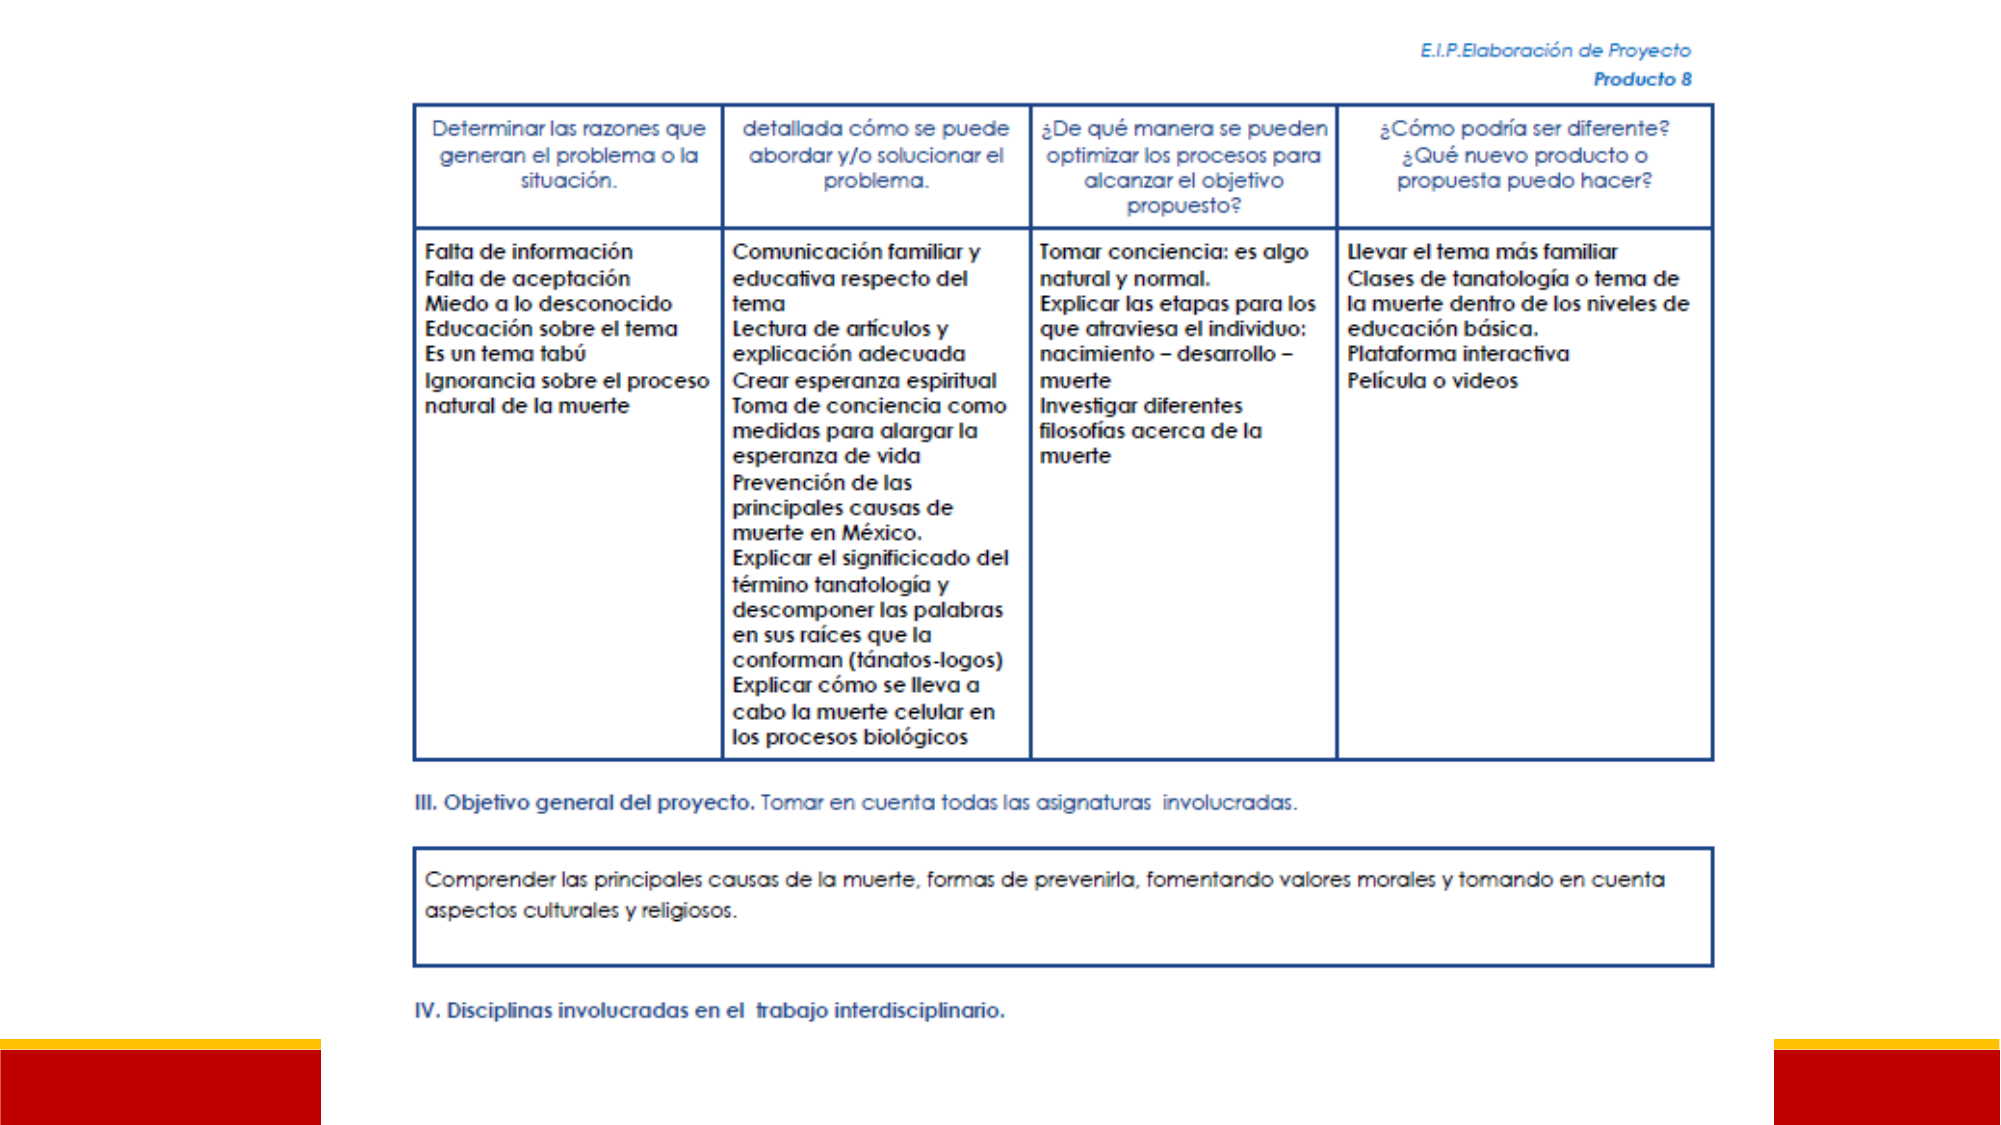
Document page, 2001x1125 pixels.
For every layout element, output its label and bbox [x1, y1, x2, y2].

picture [320, 0, 1775, 1125]
